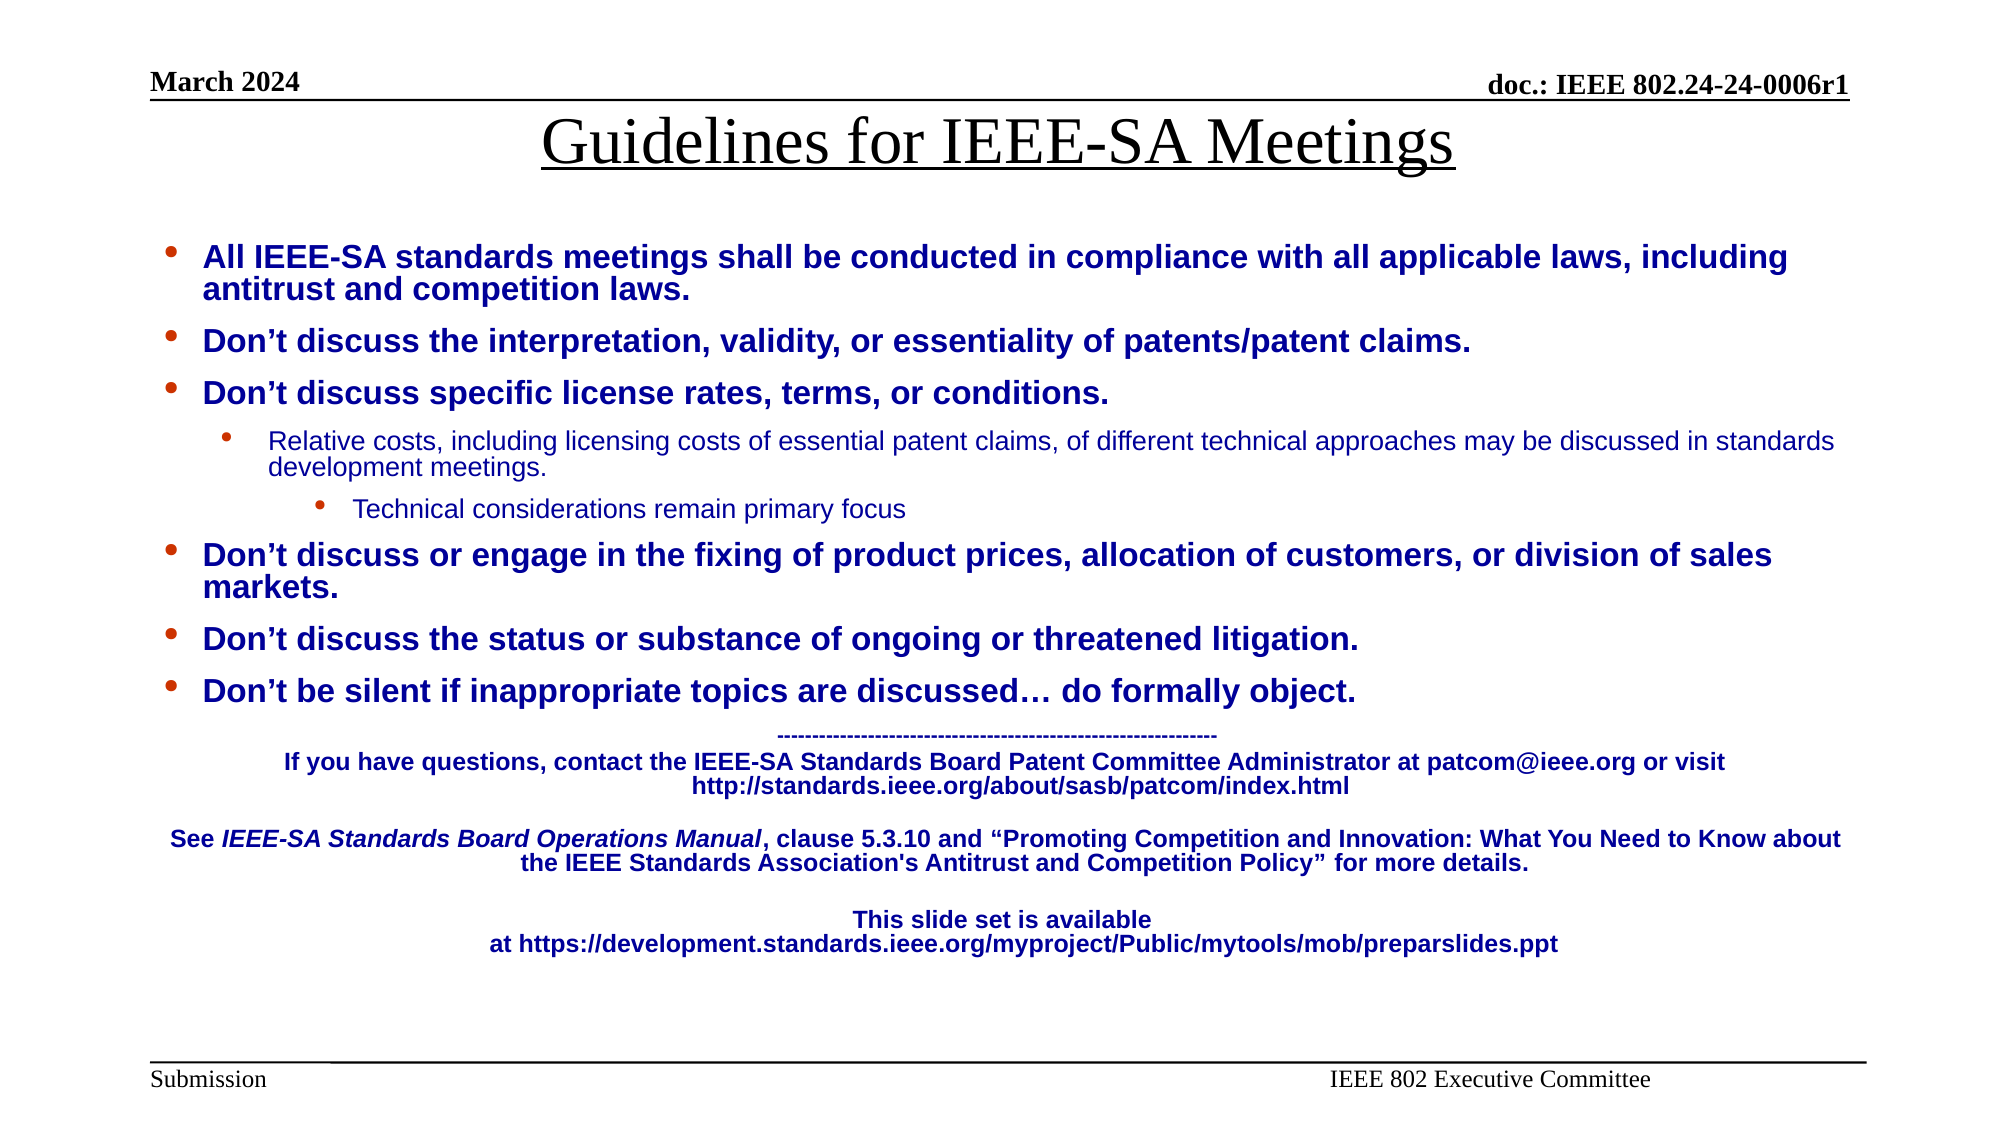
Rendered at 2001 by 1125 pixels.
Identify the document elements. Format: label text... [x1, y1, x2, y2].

text_box [337, 37, 1688, 163]
title Guidelines for IEEE-SA Meetings [304, 86, 1693, 187]
text_box IEEE 802 Executive Committee [1257, 1062, 1652, 1092]
text_box All IEEE-SA standards meetings shall be conducted in compliance with all applicable laws, including antitrust and competition laws. Don’t discuss the interpretation, validity, or essentiality of patents/patent claims. Don’t discuss specific license rates, terms, or conditions. Relative costs, including licensing costs of essential patent claims, of different technical approaches may be discussed in standards development meetings. Technical considerations remain primary focus Don’t discuss or engage in the fixing of product prices, allocation of customers, or division of sales markets. Don’t discuss the status or substance of ongoing or threatened litigation. Don’t be silent if inappropriate topics are discussed… do formally object. --------------------------------------------------------------- If you have questions, contact the IEEE-SA Standards Board Patent Committee Administrator at patcom@ieee.org or visit http://standards.ieee.org/about/sasb/patcom/index.html See IEEE-SA Standards Board Operations Manual, clause 5.3.10 and “Promoting Competition and Innovation: What You Need to Know about the IEEE Standards Association's Antitrust and Competition Policy” for more details. This slide set is available at https://development.standards.ieee.org/myproject/Public/mytools/mob/preparslides.ppt [149, 211, 1863, 1063]
